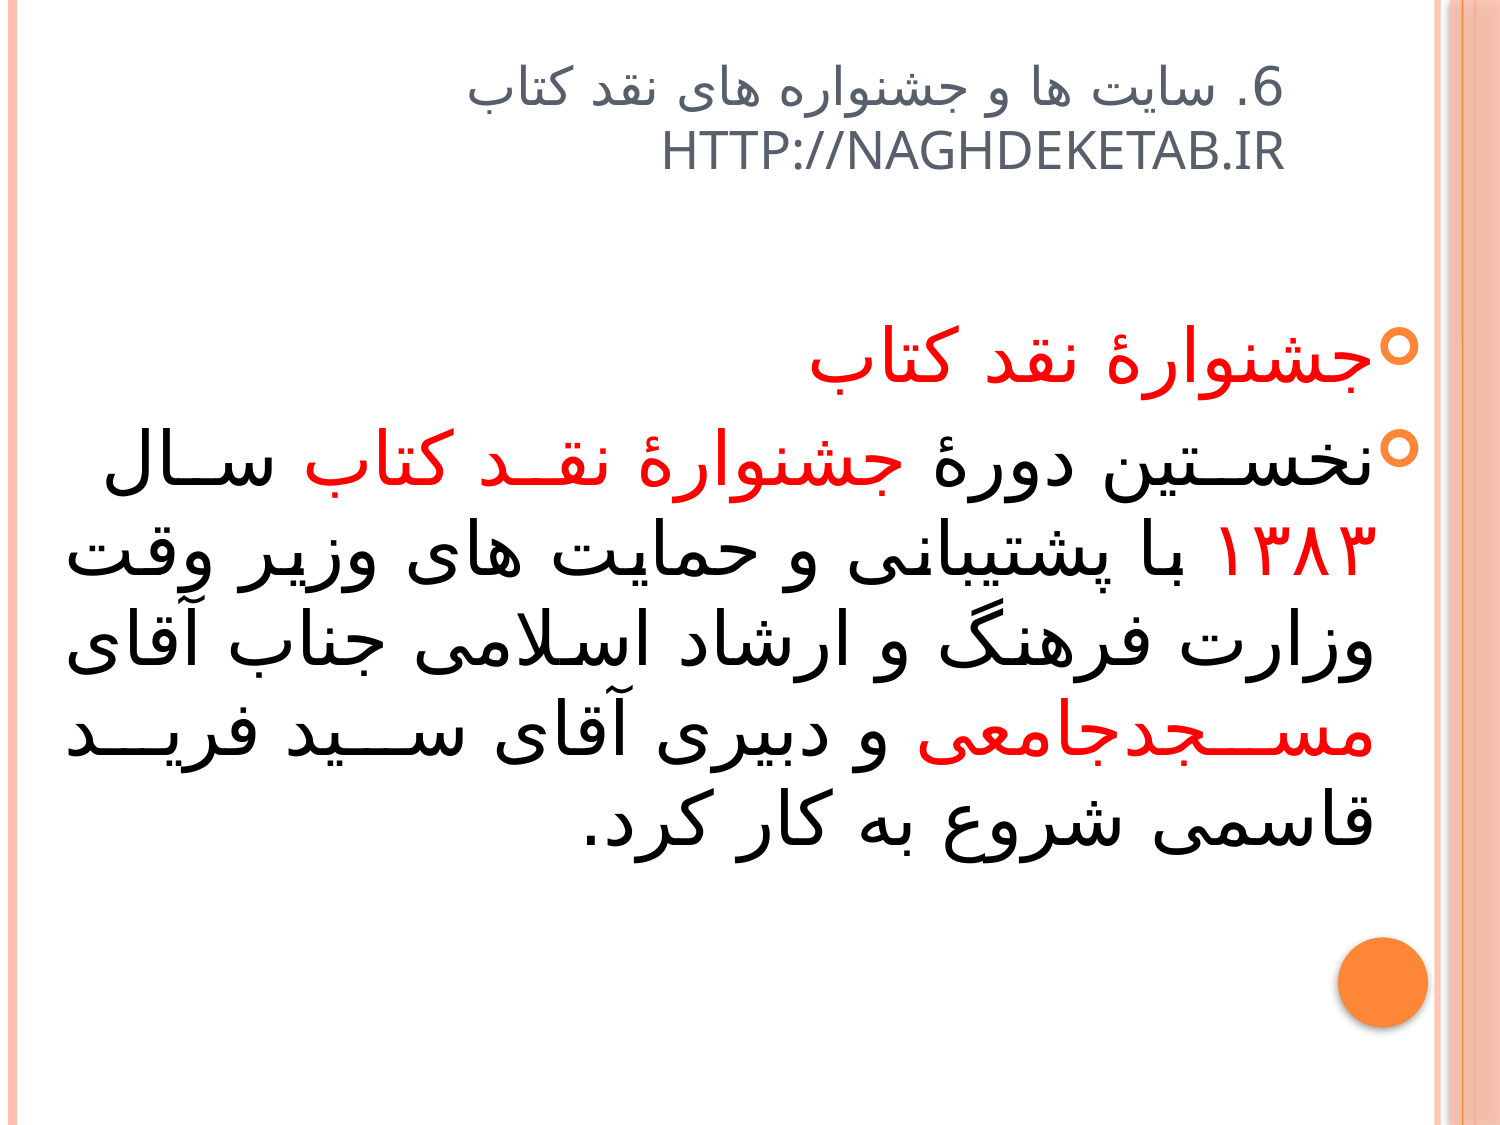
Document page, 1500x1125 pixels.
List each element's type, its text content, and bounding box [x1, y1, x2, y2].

title 6. سایت ها و جشنواره های نقد کتاب http://naghdeketab.ir [75, 45, 1300, 188]
list جشنوارۀ نقد کتاب نخستین دورۀ جشنوارۀ نقد کتاب سال ۱۳۸۳ با پشتیبانی و حمایت های وزیر وقت وزارت فرهنگ و ارشاد اسلامی جناب آقای مسجدجامعی و دبیری آقای سید فرید قاسمی شروع به کار کرد. [50, 299, 1438, 1100]
